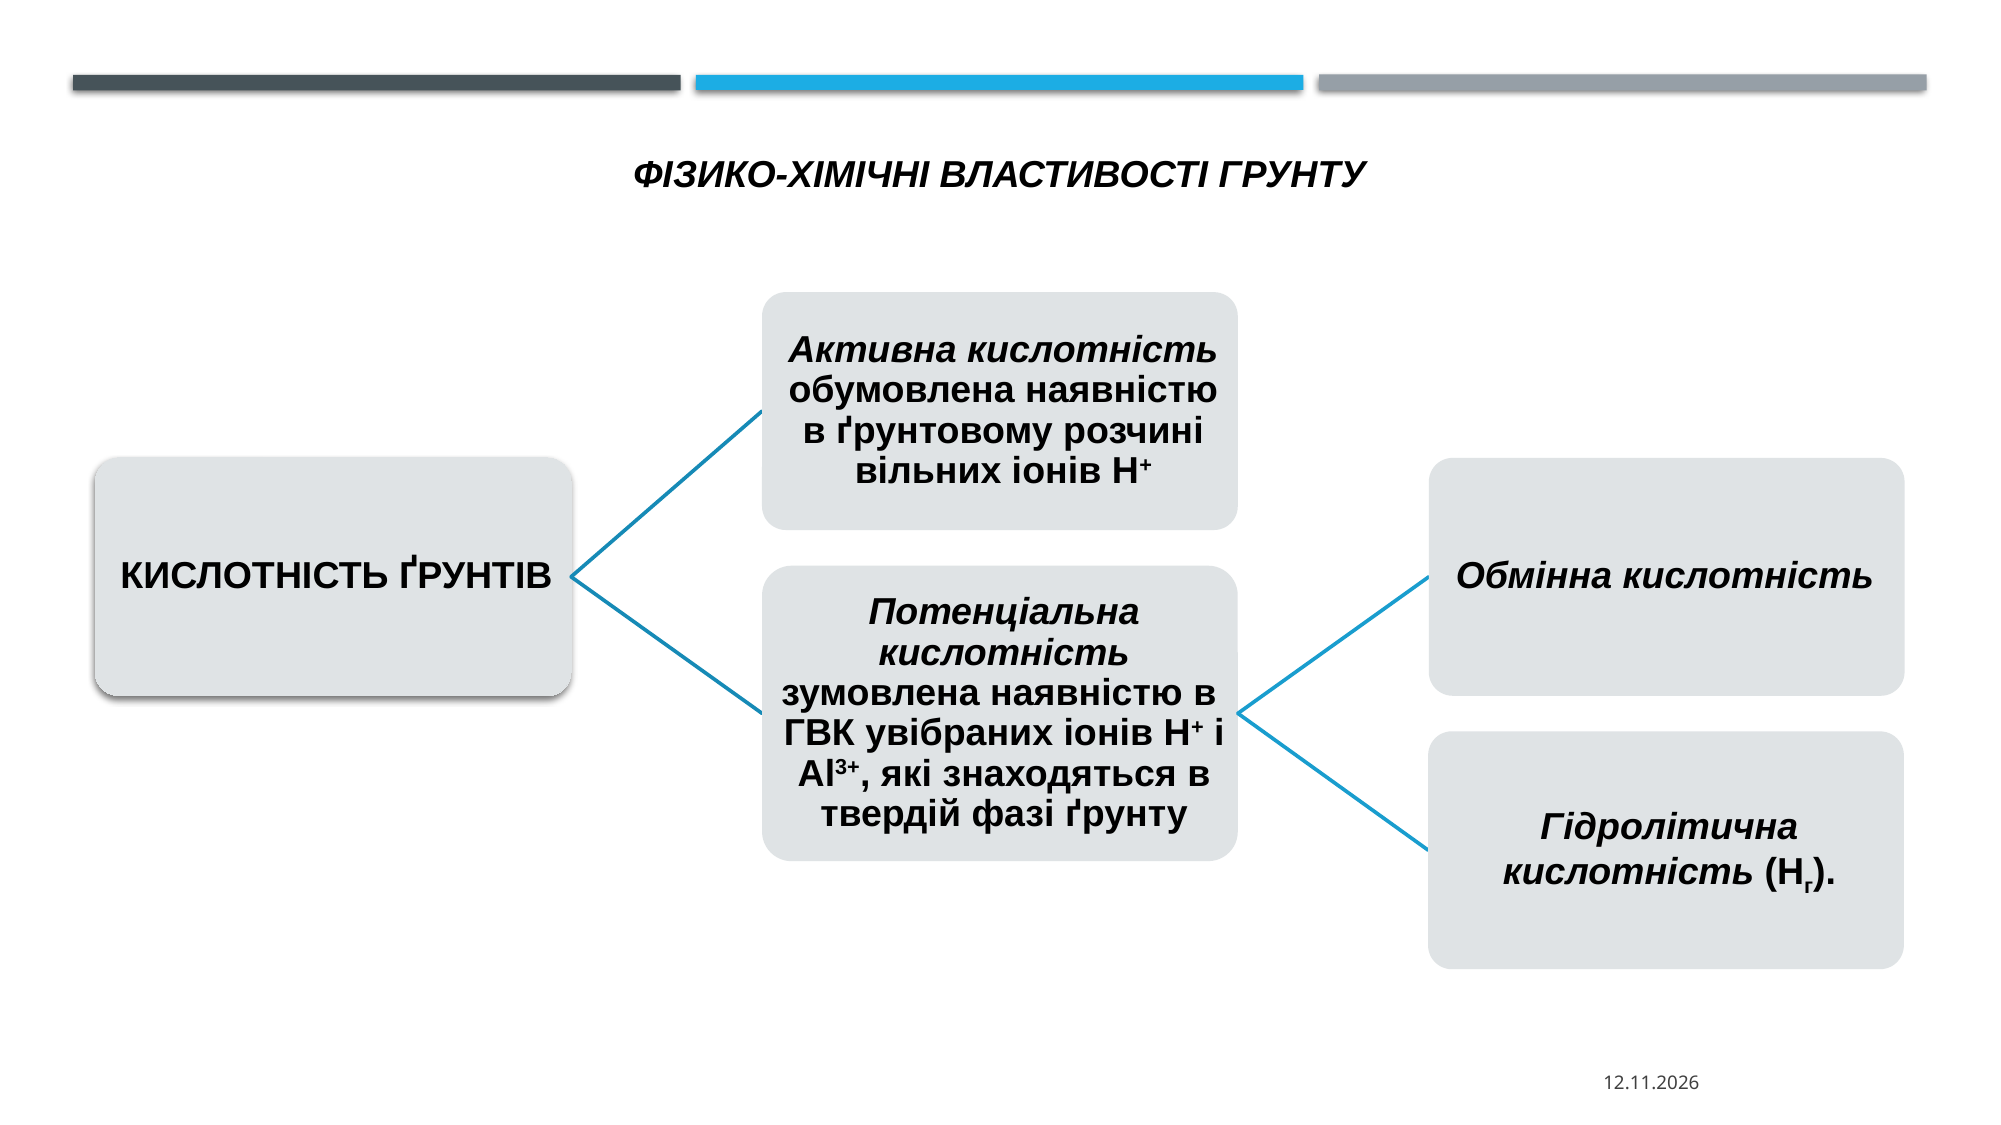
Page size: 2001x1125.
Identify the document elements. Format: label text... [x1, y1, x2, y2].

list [94, 280, 1906, 981]
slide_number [1247, 1053, 1715, 1114]
title ФІЗИКО-ХІМІЧНІ ВЛАСТИВОСТІ ГРУНТУ [95, 115, 1905, 230]
